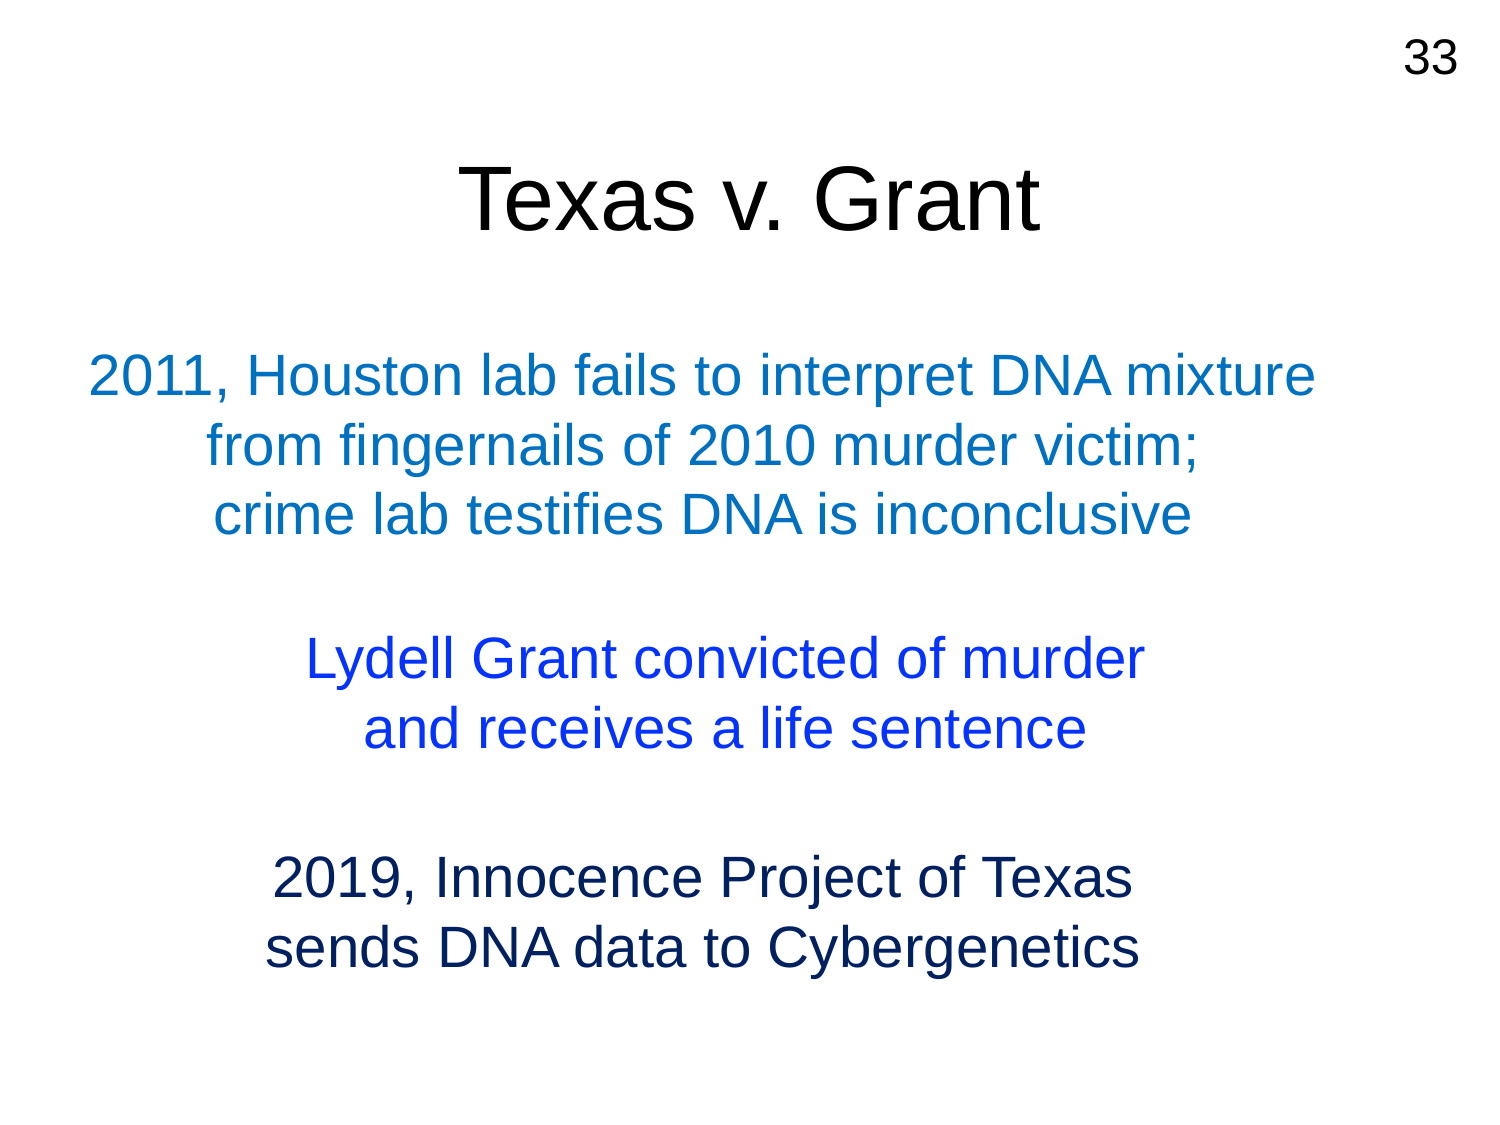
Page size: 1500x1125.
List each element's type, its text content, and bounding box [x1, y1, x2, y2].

text_box 2019, Innocence Project of Texas sends DNA data to Cybergenetics [250, 832, 1157, 987]
text_box Lydell Grant convicted of murder and receives a life sentence [290, 612, 1163, 768]
text_box 2011, Houston lab fails to interpret DNA mixture from fingernails of 2010 murder victim; crime lab testifies DNA is inconclusive [74, 329, 1334, 555]
slide_number 33 [1358, 16, 1474, 87]
title Texas v. Grant [7, 99, 1493, 288]
